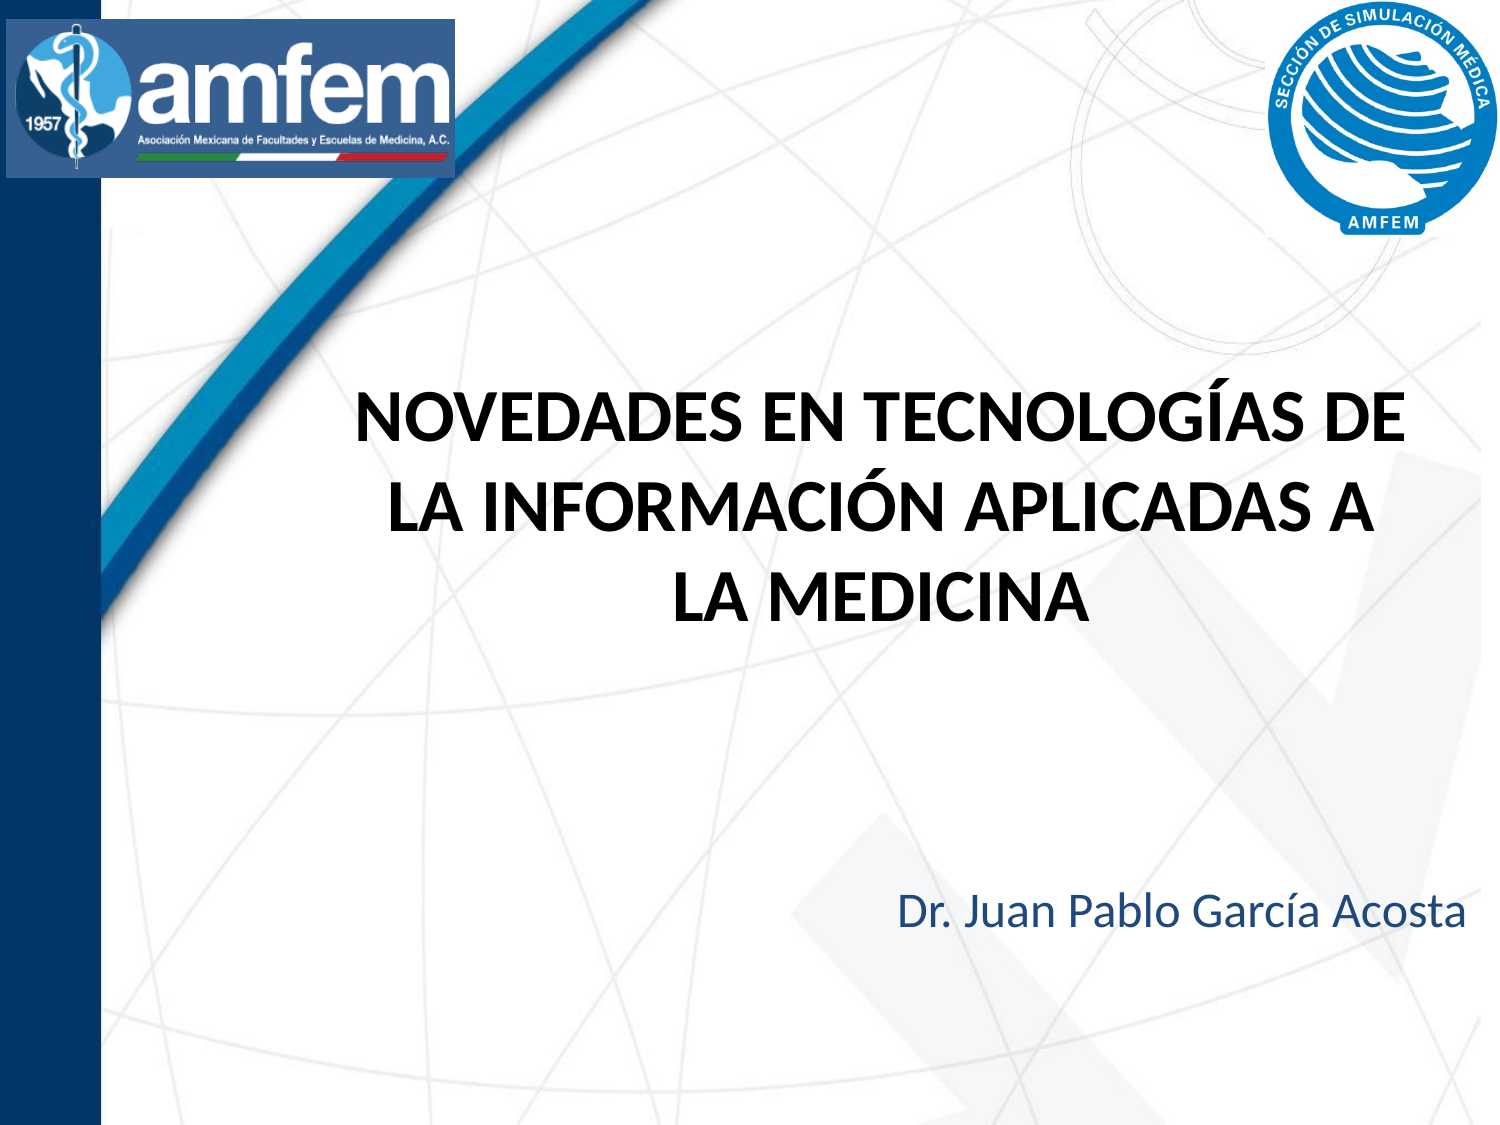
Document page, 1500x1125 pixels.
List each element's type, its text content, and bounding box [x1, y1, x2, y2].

title NOVEDADES EN TECNOLOGÍAS DE LA INFORMACIÓN APLICADAS A LA MEDICINA [336, 380, 1427, 622]
subtitle Dr. Juan Pablo García Acosta [164, 869, 1483, 1012]
picture [0, 0, 1500, 1125]
